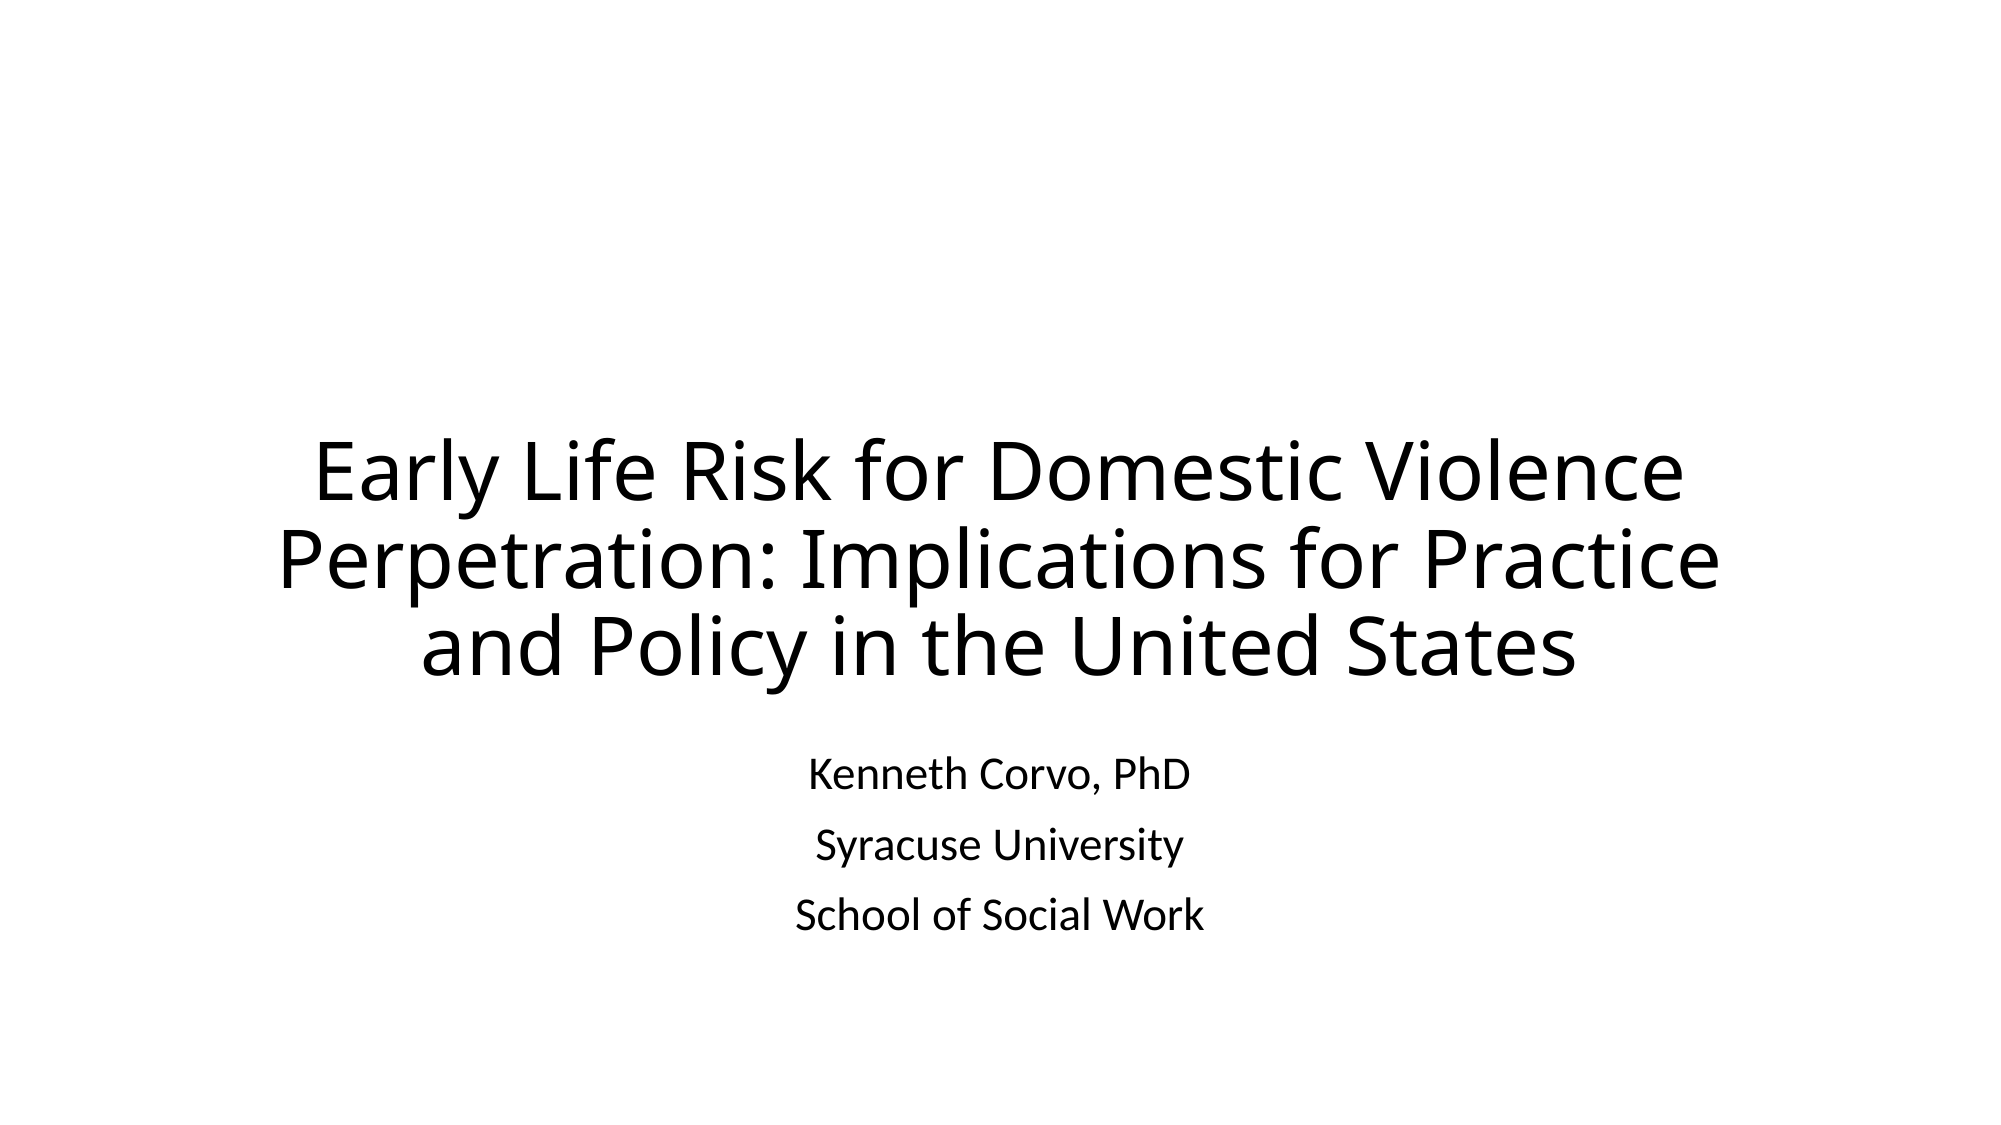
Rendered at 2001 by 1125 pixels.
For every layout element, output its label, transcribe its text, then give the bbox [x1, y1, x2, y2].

subtitle Kenneth Corvo, PhD Syracuse University School of Social Work [249, 741, 1750, 950]
title Early Life Risk for Domestic Violence Perpetration: Implications for Practice and Policy in the United States [249, 55, 1750, 701]
